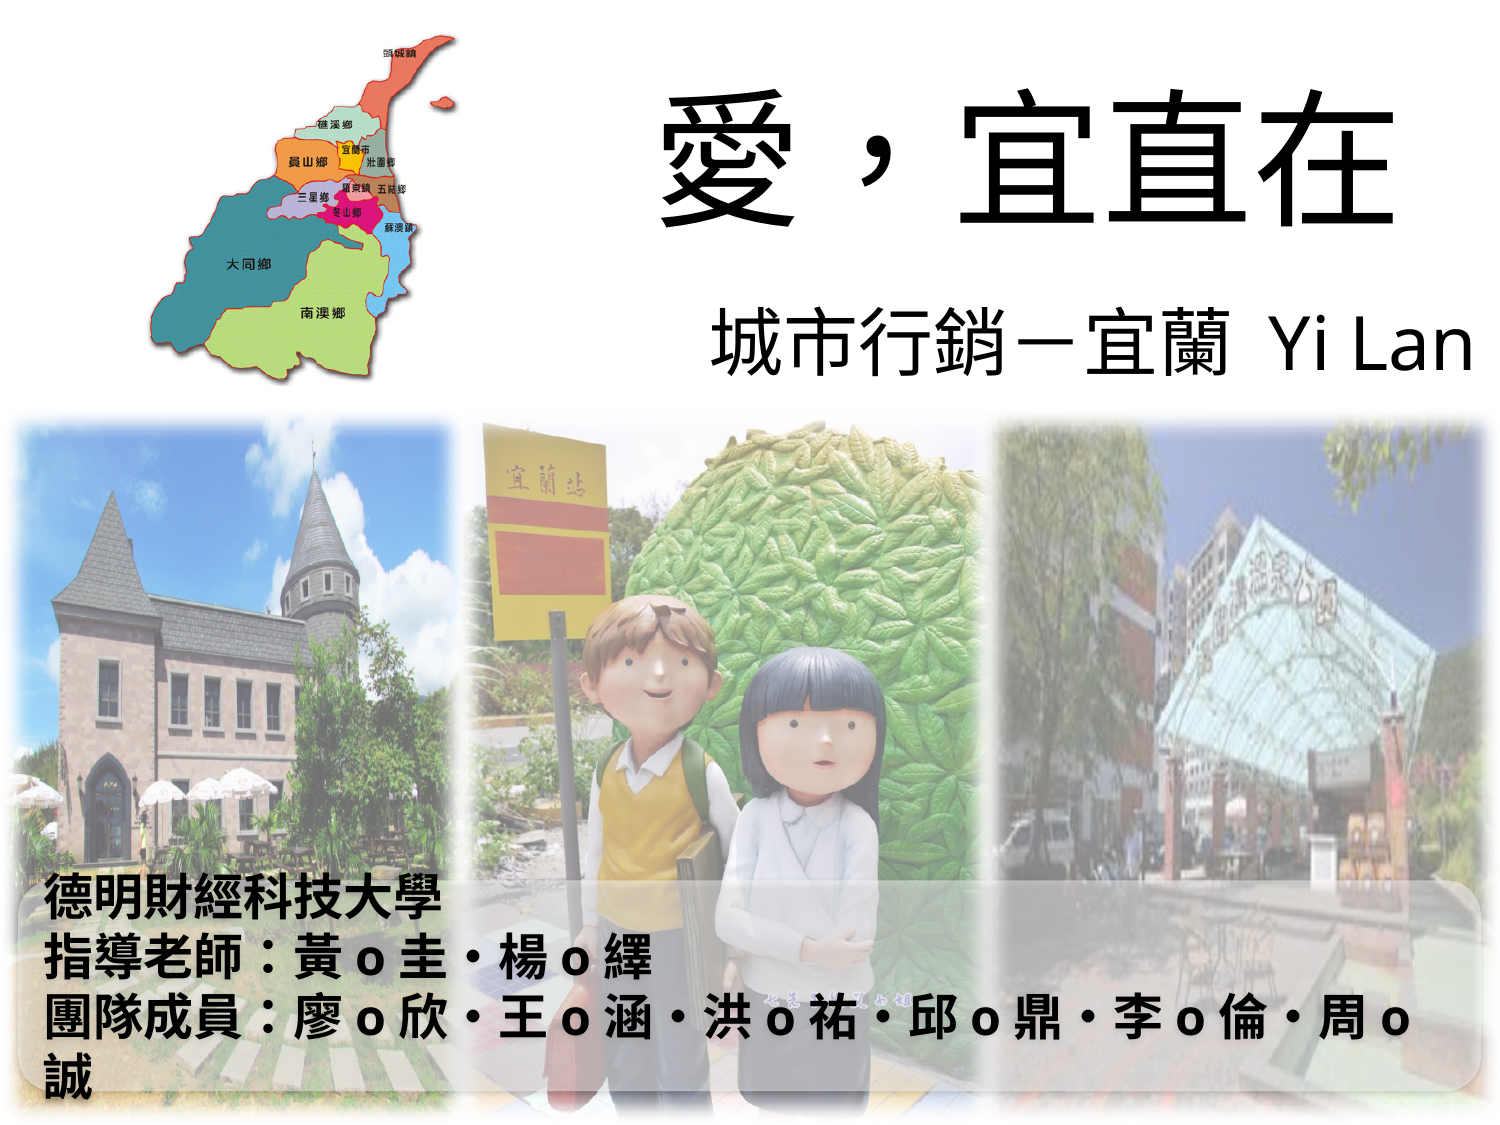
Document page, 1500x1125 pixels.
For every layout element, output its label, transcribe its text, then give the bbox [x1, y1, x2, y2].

picture [137, 22, 467, 391]
text_box 城市行銷－宜蘭 Yi Lan [694, 288, 1493, 405]
title 愛，宜直在 [598, 64, 1456, 247]
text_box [0, 406, 1500, 1125]
